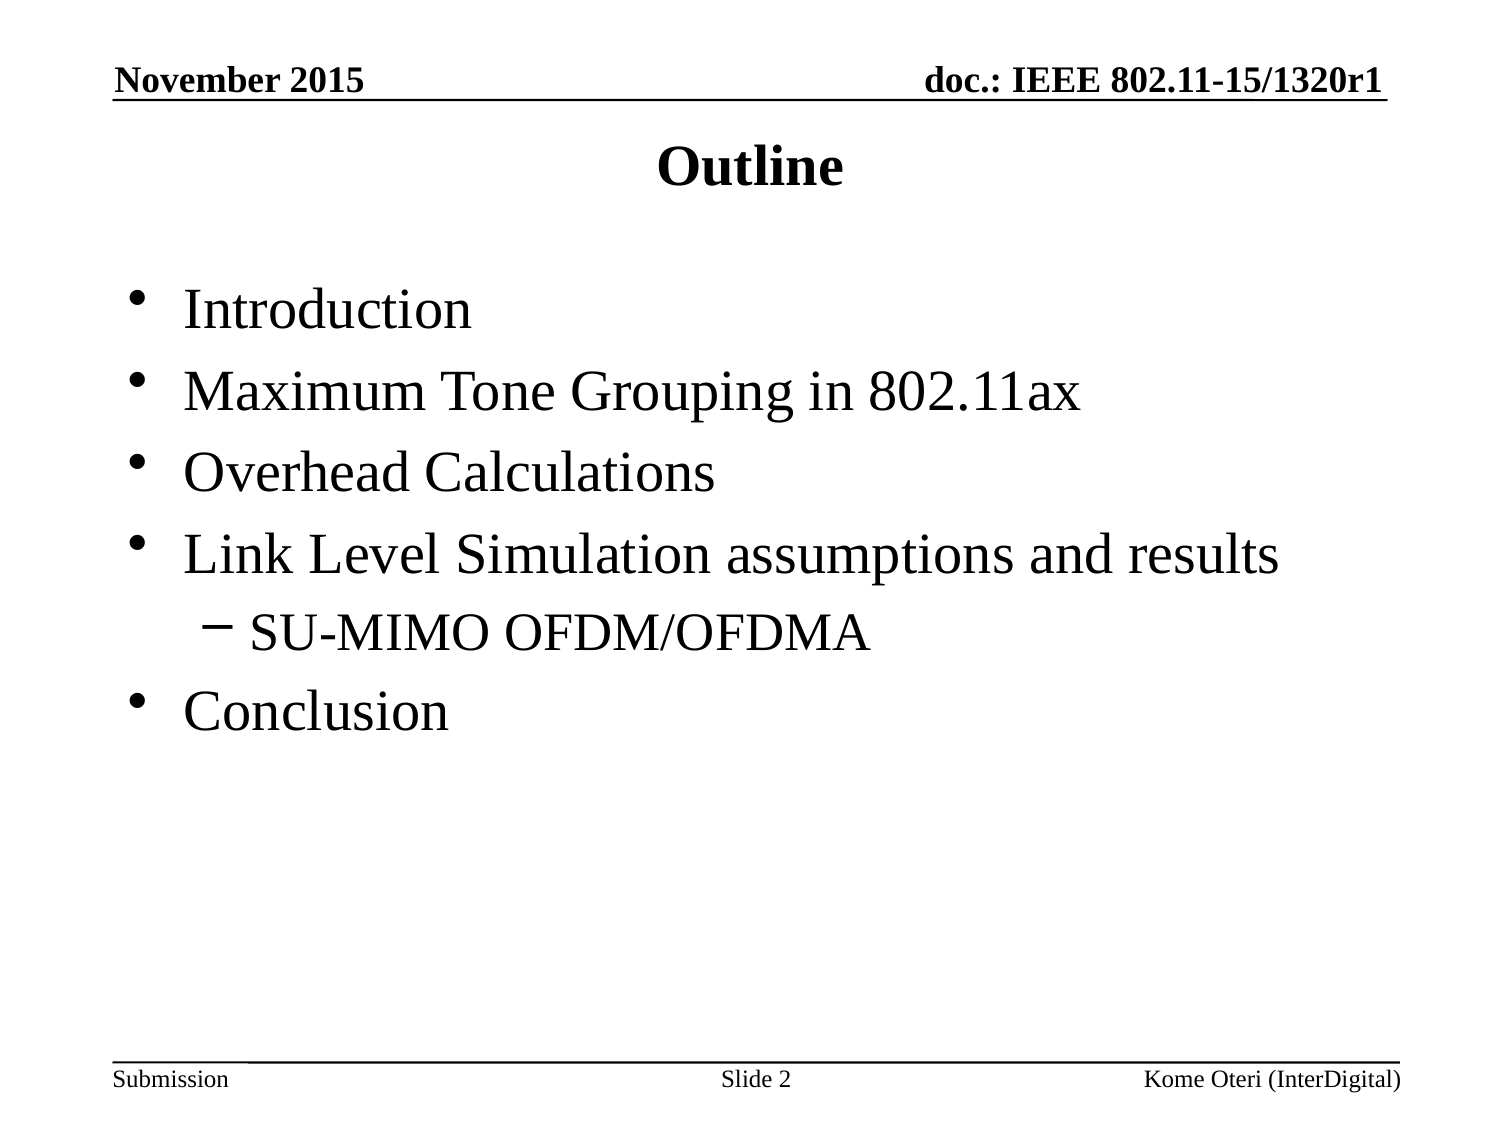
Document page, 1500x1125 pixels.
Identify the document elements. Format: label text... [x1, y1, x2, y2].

slide_number Slide 2 [712, 1061, 800, 1093]
footer Kome Oteri (InterDigital) [1139, 1061, 1402, 1093]
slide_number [114, 54, 368, 101]
title Outline [112, 112, 1388, 213]
list Introduction Maximum Tone Grouping in 802.11ax Overhead Calculations Link Level Simulation assumptions and results SU-MIMO OFDM/OFDMA Conclusion [112, 262, 1388, 1001]
